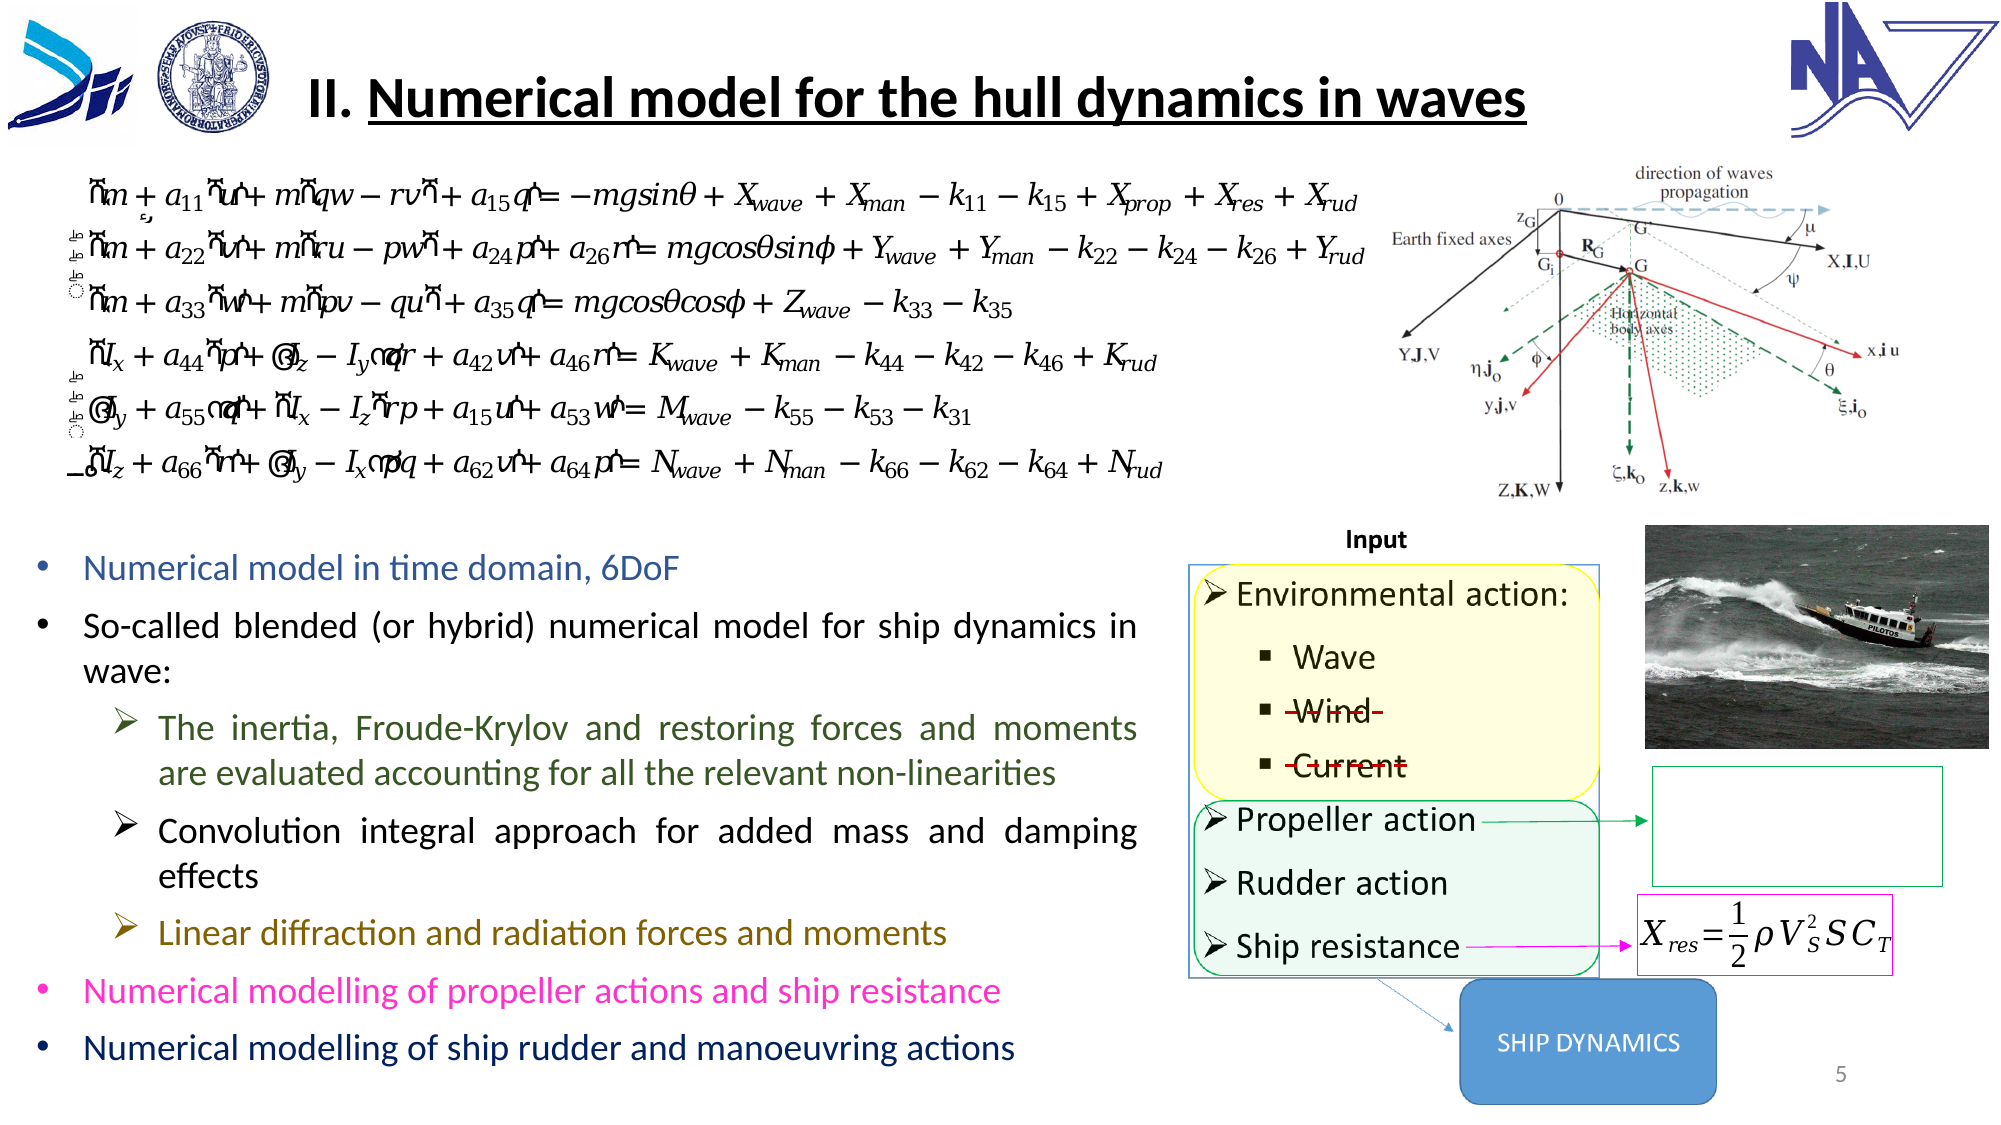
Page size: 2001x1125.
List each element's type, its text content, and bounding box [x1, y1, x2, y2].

picture [1386, 148, 1914, 508]
slide_number 5 [1717, 1042, 1863, 1103]
picture [67, 178, 1366, 484]
text_box Numerical model in time domain, 6DoF So-called blended (or hybrid) numerical model for ship dynamics in wave: The inertia, Froude-Krylov and restoring forces and moments are evaluated accounting for all the relevant non-linearities Convolution integral approach for added mass and damping effects Linear diffraction and radiation forces and moments Numerical modelling of propeller actions and ship resistance Numerical modelling of ship rudder and manoeuvring actions [21, 535, 1154, 1076]
picture [1179, 512, 1989, 1105]
picture [1791, 2, 2000, 138]
picture [7, 2, 272, 151]
text_box II. Numerical model for the hull dynamics in waves [292, 51, 1569, 219]
